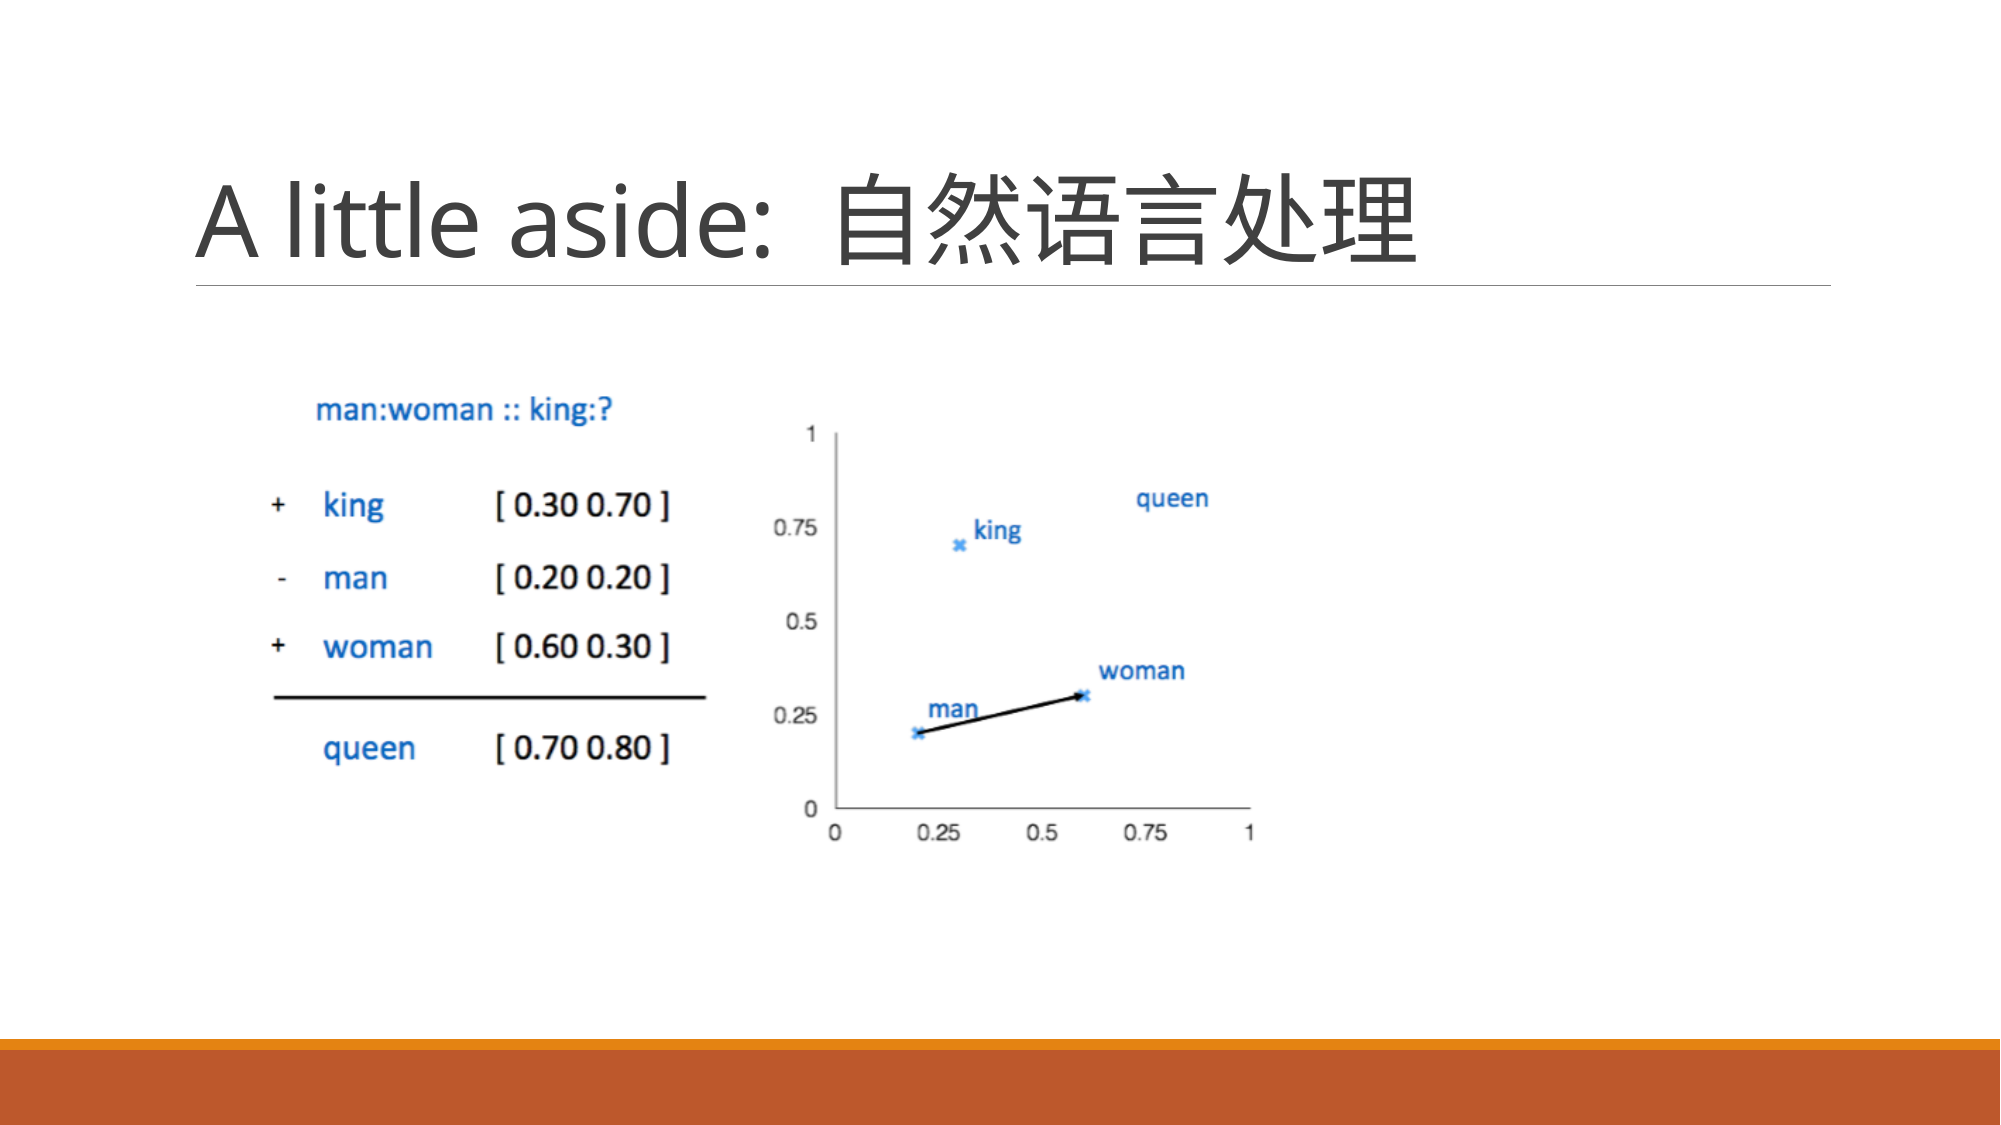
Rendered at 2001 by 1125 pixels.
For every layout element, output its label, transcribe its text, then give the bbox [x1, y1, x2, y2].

picture [179, 302, 1396, 933]
title A little aside: 自然语言处理 [180, 47, 1830, 285]
